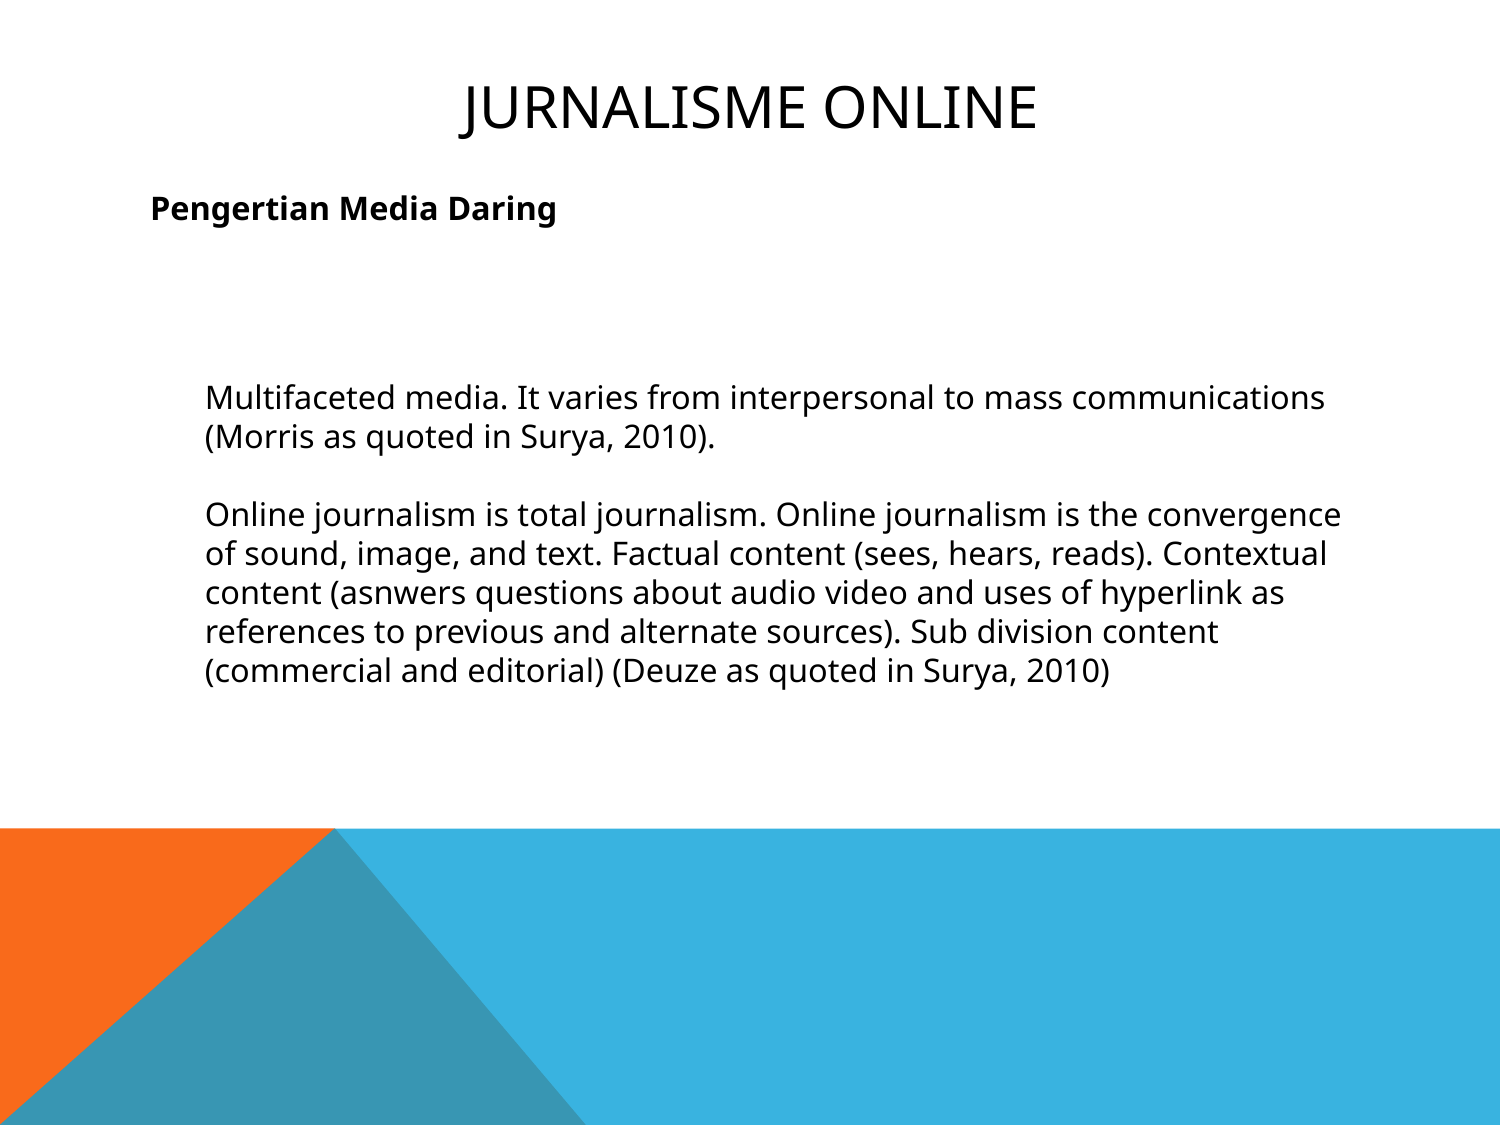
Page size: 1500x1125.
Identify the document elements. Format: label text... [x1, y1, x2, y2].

title Jurnalisme online [135, 60, 1369, 150]
list Pengertian Media Daring Multifaceted media. It varies from interpersonal to mass communications (Morris as quoted in Surya, 2010). Online journalism is total journalism. Online journalism is the convergence of sound, image, and text. Factual content (sees, hears, reads). Contextual content (asnwers questions about audio video and uses of hyperlink as references to previous and alternate sources). Sub division content (commercial and editorial) (Deuze as quoted in Surya, 2010) [135, 180, 1369, 768]
